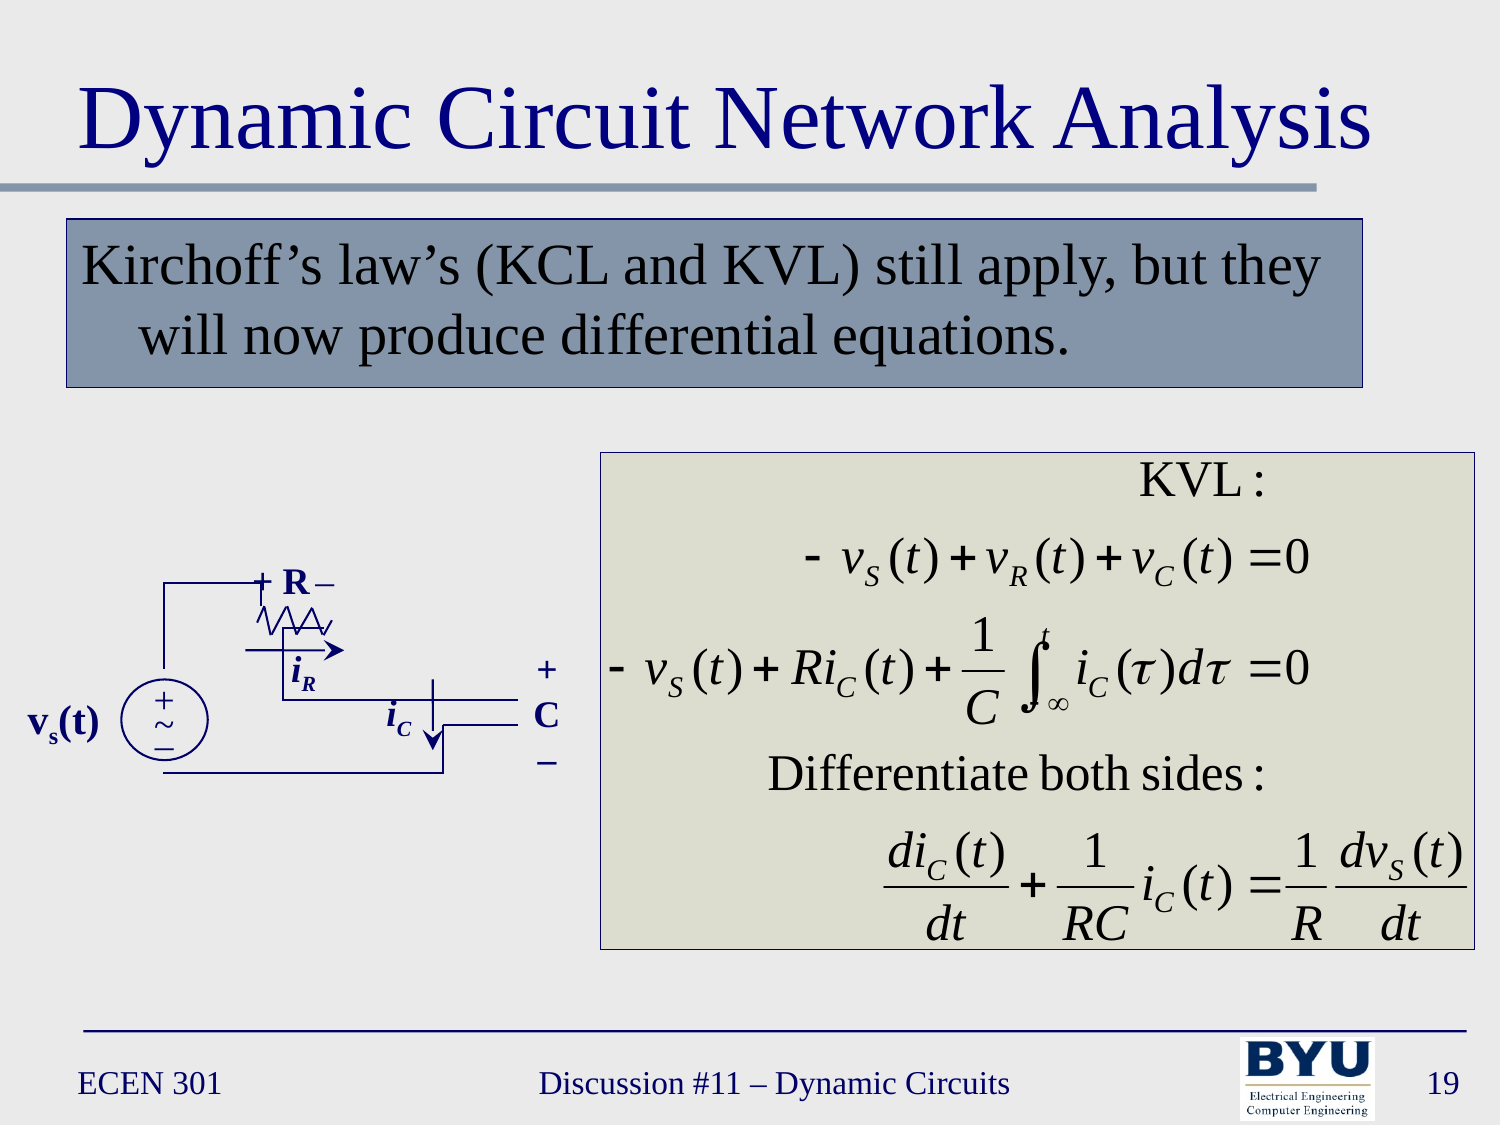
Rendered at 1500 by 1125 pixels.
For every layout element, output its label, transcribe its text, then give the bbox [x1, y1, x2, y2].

list Kirchoff’s law’s (KCL and KVL) still apply, but they will now produce differential equations. [66, 218, 1363, 388]
slide_number ECEN 301 [62, 1049, 388, 1113]
picture [1240, 1037, 1375, 1049]
title Dynamic Circuit Network Analysis [62, 24, 1438, 176]
slide_number 19 [1162, 1049, 1476, 1113]
picture [1240, 1113, 1375, 1121]
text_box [12, 549, 576, 789]
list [600, 452, 1476, 951]
footer Discussion #11 – Dynamic Circuits [487, 1049, 1063, 1113]
